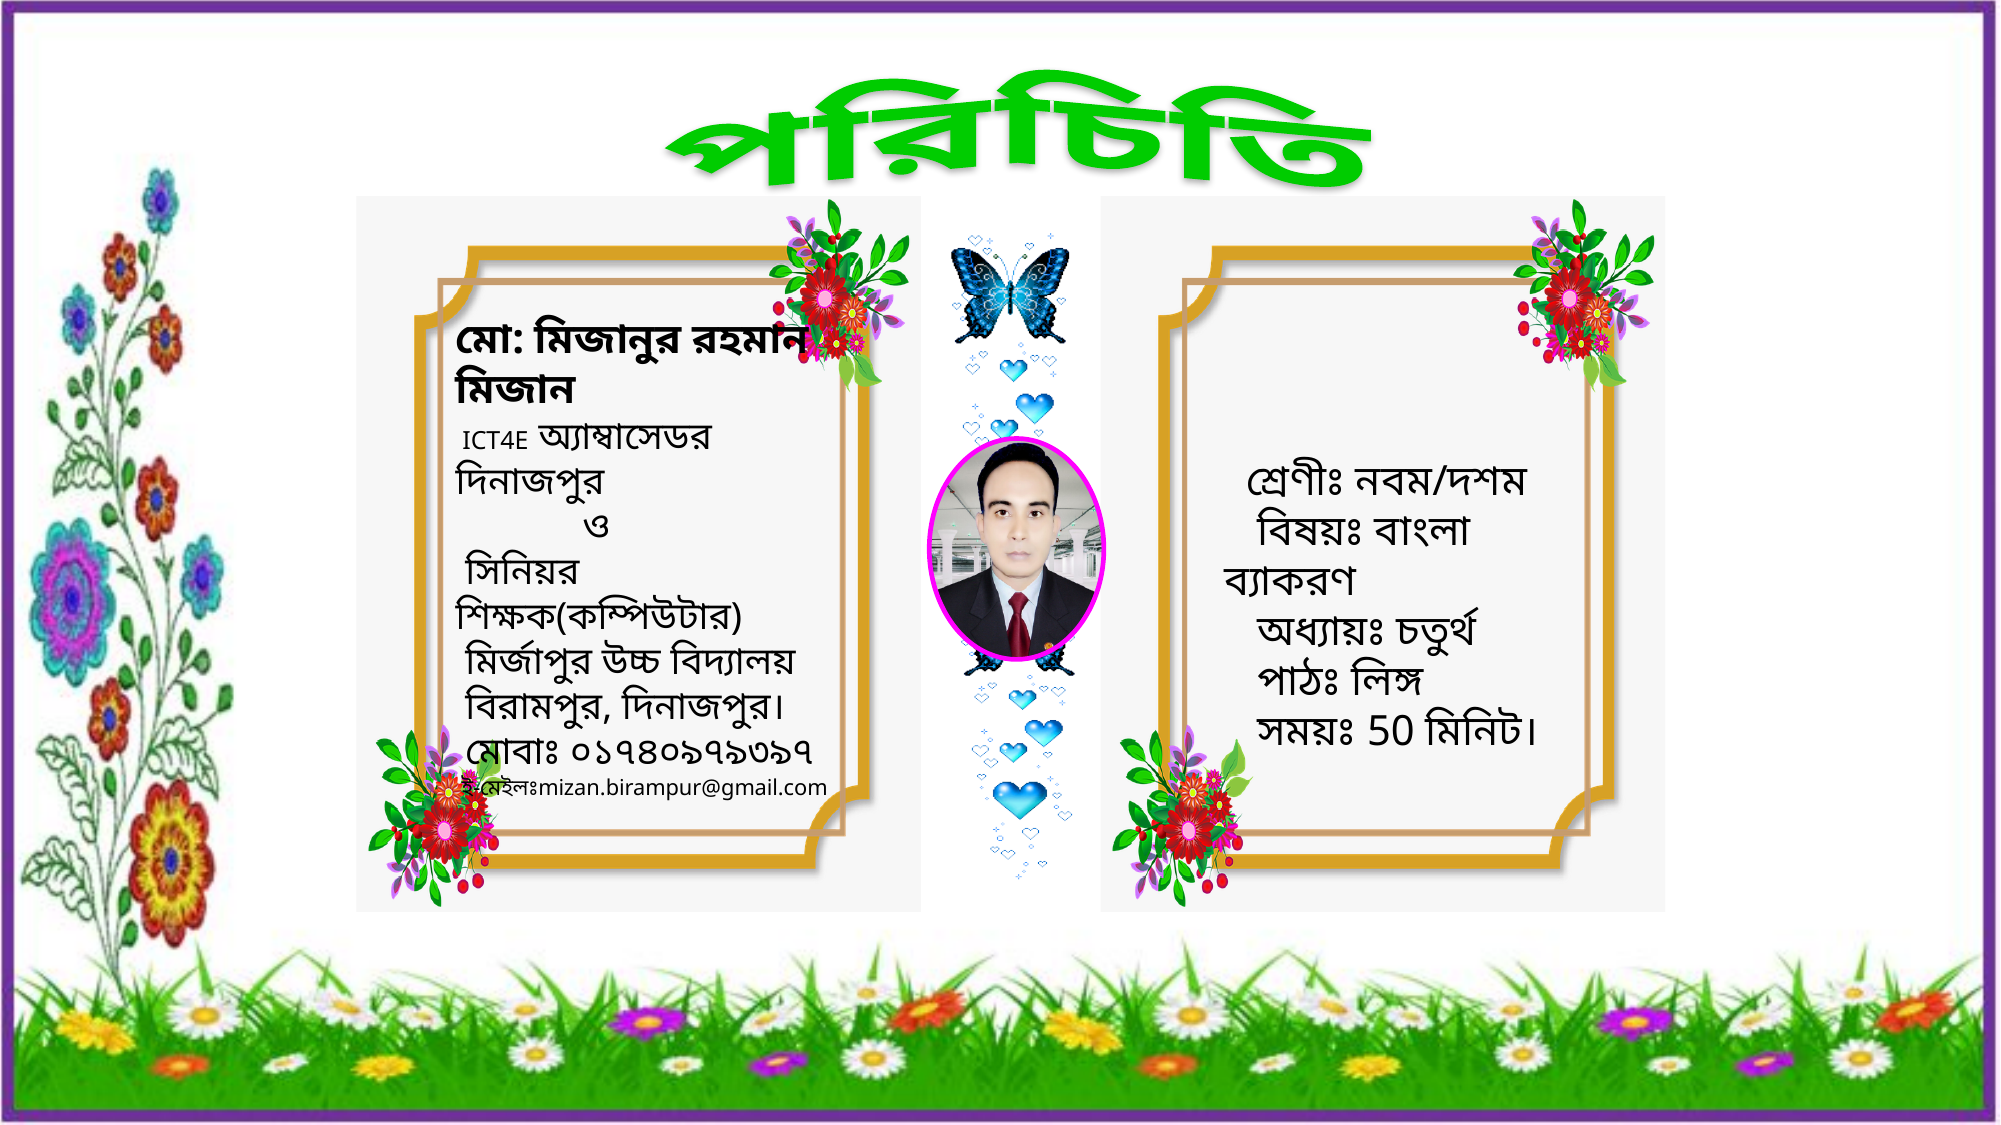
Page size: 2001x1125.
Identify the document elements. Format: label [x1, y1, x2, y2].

text_box [928, 437, 1100, 661]
text_box [950, 232, 1070, 474]
text_box [1100, 196, 1666, 912]
text_box [356, 196, 921, 912]
picture [0, 0, 2001, 1125]
text_box [960, 628, 1080, 885]
